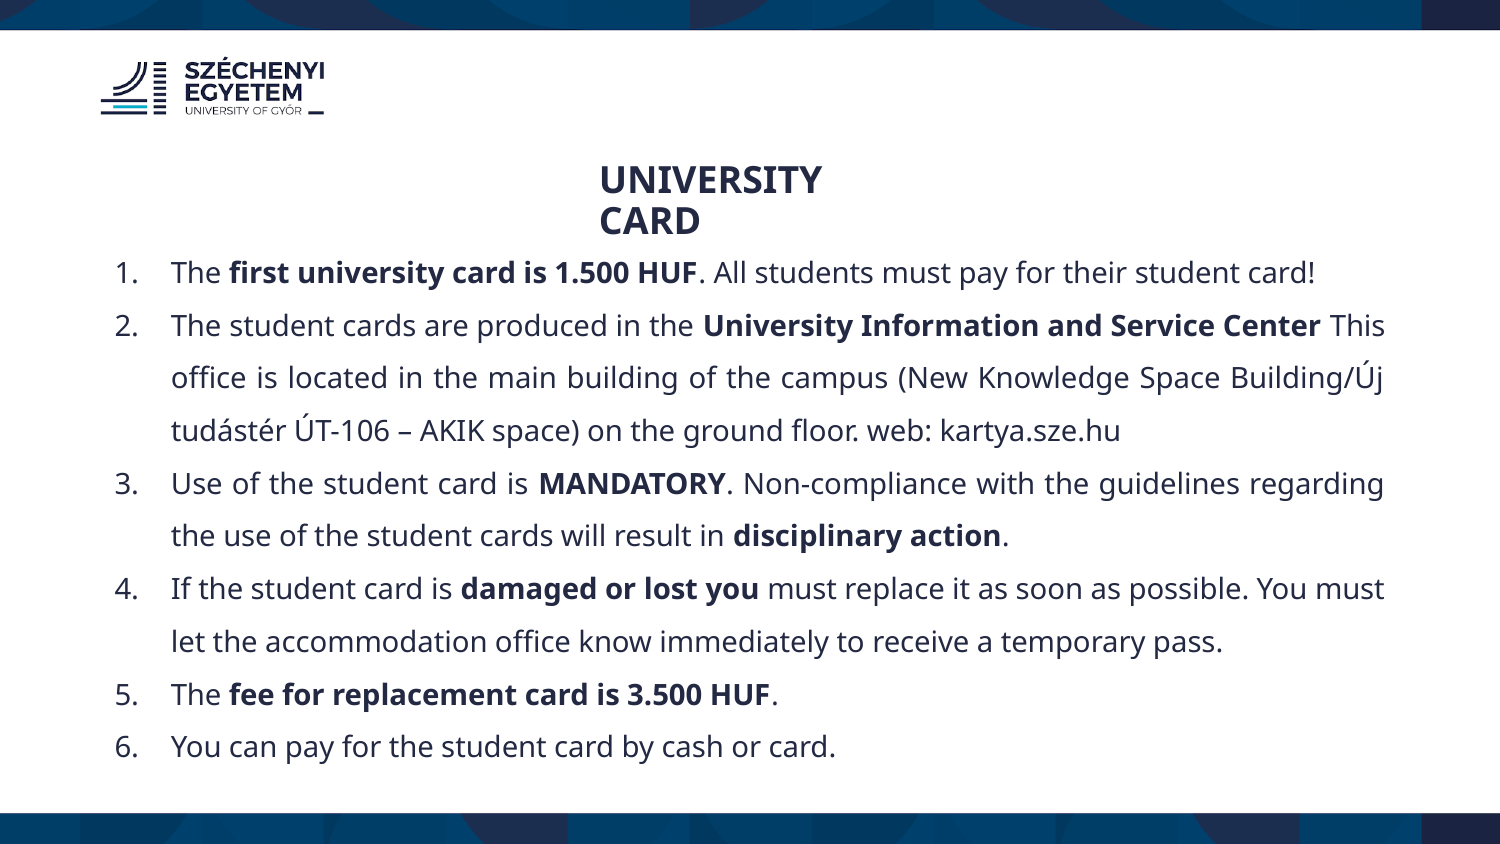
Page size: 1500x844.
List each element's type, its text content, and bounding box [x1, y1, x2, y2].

picture [0, 0, 1500, 844]
text_box The first university card is 1.500 HUF. All students must pay for their student card! The student cards are produced in the University Information and Service Center This office is located in the main building of the campus (New Knowledge Space Building/Új tudástér ÚT-106 – AKIK space) on the ground floor. web: kartya.sze.hu Use of the student card is MANDATORY. Non-compliance with the guidelines regarding the use of the student cards will result in disciplinary action. If the student card is damaged or lost you must replace it as soon as possible. You must let the accommodation office know immediately to receive a temporary pass. The fee for replacement card is 3.500 HUF. You can pay for the student card by cash or card. [99, 229, 1401, 771]
list University card [583, 153, 916, 201]
